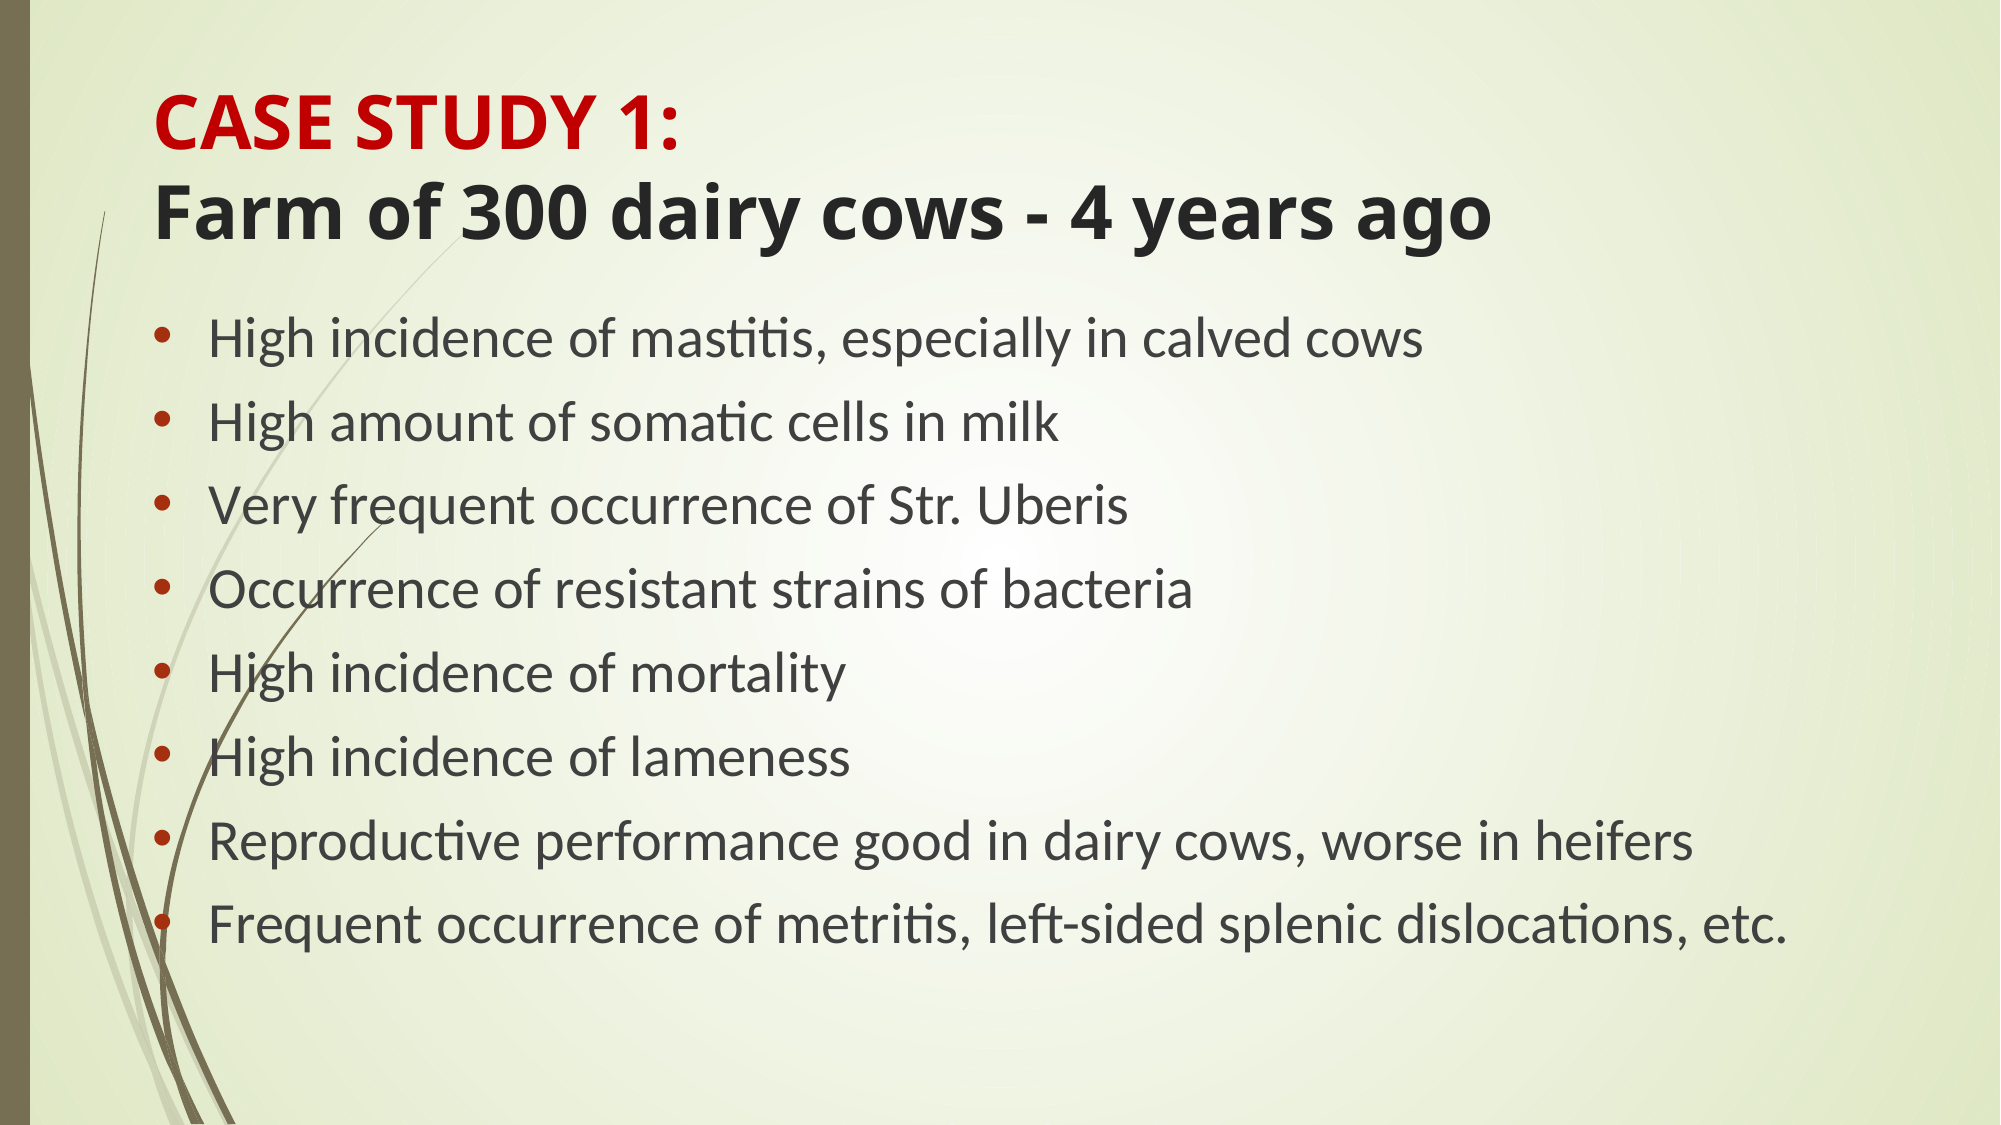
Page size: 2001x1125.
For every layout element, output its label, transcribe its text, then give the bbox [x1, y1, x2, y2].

list High incidence of mastitis, especially in calved cows High amount of somatic cells in milk Very frequent occurrence of Str. Uberis Occurrence of resistant strains of bacteria High incidence of mortality High incidence of lameness Reproductive performance good in dairy cows, worse in heifers Frequent occurrence of metritis, left-sided splenic dislocations, etc. [137, 299, 1863, 1014]
title CASE STUDY 1: Farm of 300 dairy cows - 4 years ago [137, 66, 1600, 277]
